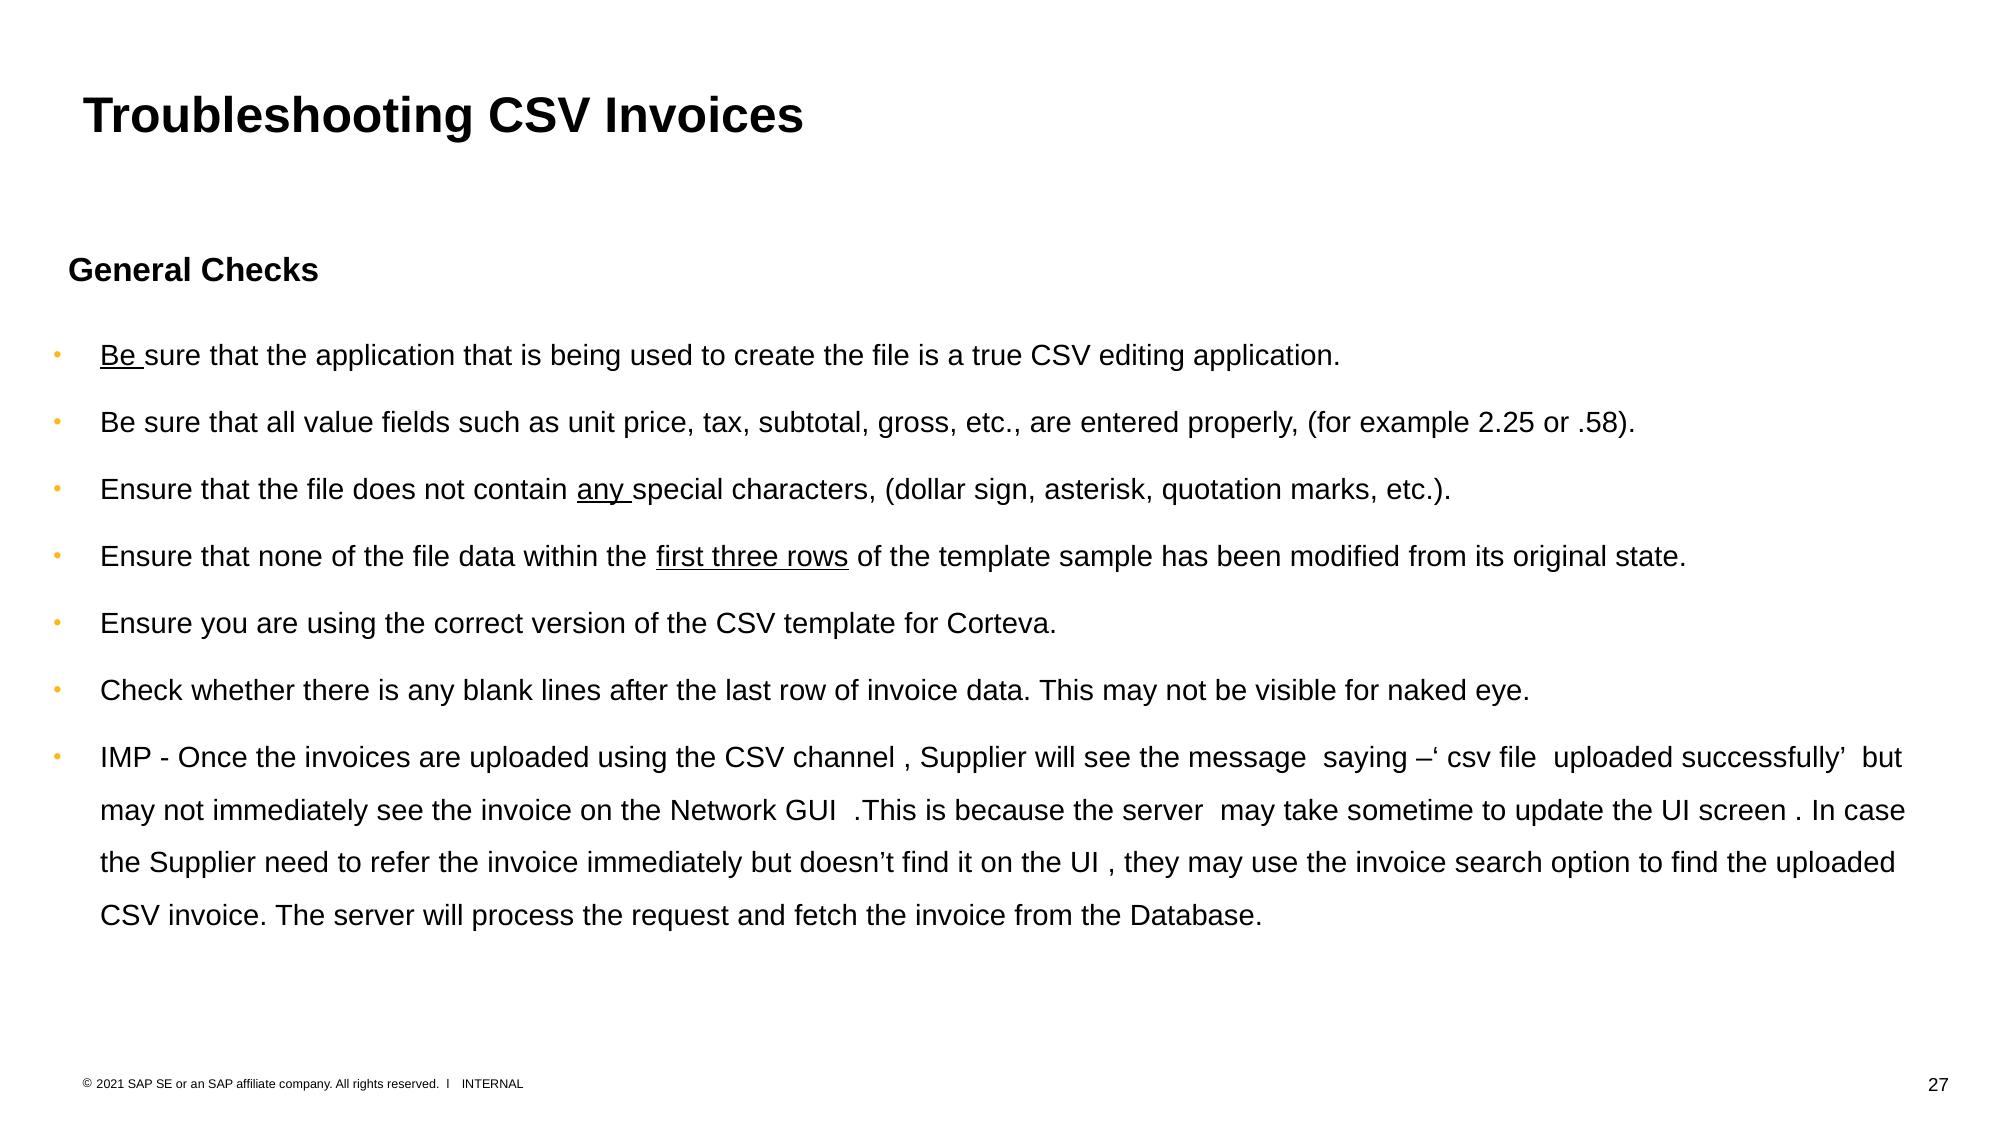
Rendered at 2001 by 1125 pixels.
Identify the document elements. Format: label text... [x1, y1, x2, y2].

title Troubleshooting CSV Invoices [82, 82, 1918, 204]
text_box General Checks [53, 232, 826, 304]
list Be sure that the application that is being used to create the file is a true CSV editing application. Be sure that all value fields such as unit price, tax, subtotal, gross, etc., are entered properly, (for example 2.25 or .58). Ensure that the file does not contain any special characters, (dollar sign, asterisk, quotation marks, etc.). Ensure that none of the file data within the first three rows of the template sample has been modified from its original state. Ensure you are using the correct version of the CSV template for Corteva. Check whether there is any blank lines after the last row of invoice data. This may not be visible for naked eye. IMP - Once the invoices are uploaded using the CSV channel , Supplier will see the message saying –‘ csv file uploaded successfully’ but may not immediately see the invoice on the Network GUI .This is because the server may take sometime to update the UI screen . In case the Supplier need to refer the invoice immediately but doesn’t find it on the UI , they may use the invoice search option to find the uploaded CSV invoice. The server will process the request and fetch the invoice from the Database. [53, 319, 1947, 1054]
